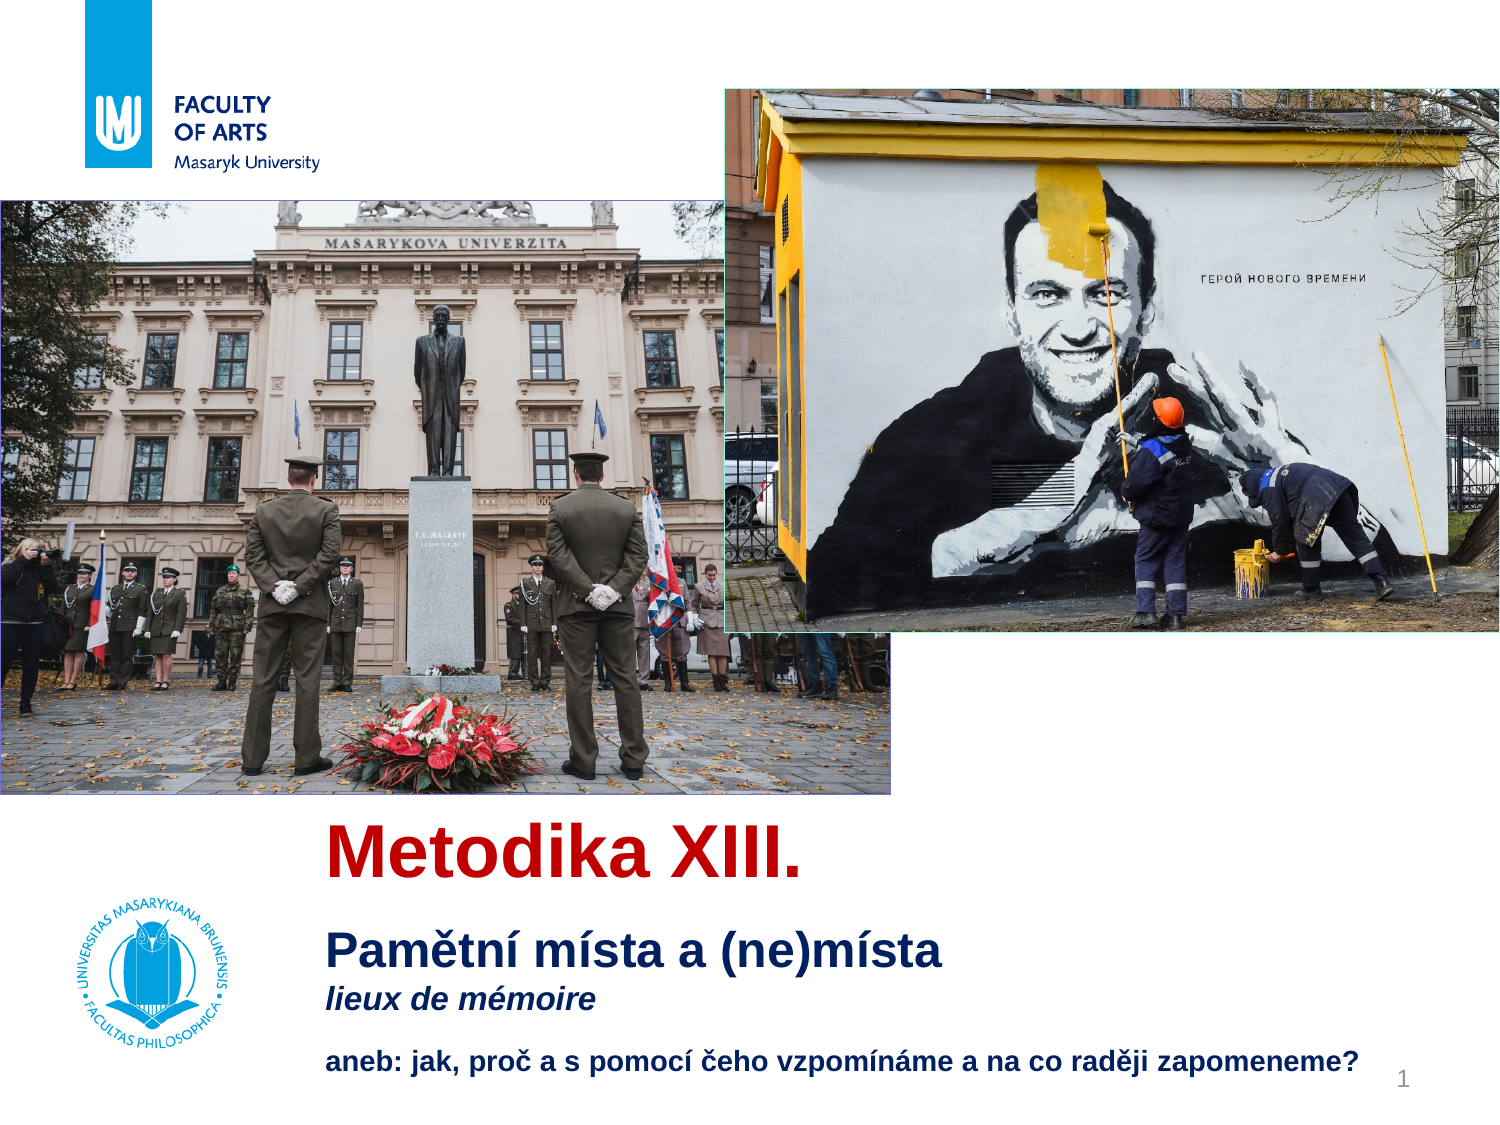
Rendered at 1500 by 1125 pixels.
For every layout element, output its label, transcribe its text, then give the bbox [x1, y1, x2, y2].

title Metodika XIII. Pamětní místa a (ne)místa lieux de mémoire aneb: jak, proč a s pomocí čeho vzpomínáme a na co raději zapomeneme? [325, 787, 1500, 1125]
picture [0, 0, 1500, 1125]
picture [97, 96, 140, 150]
